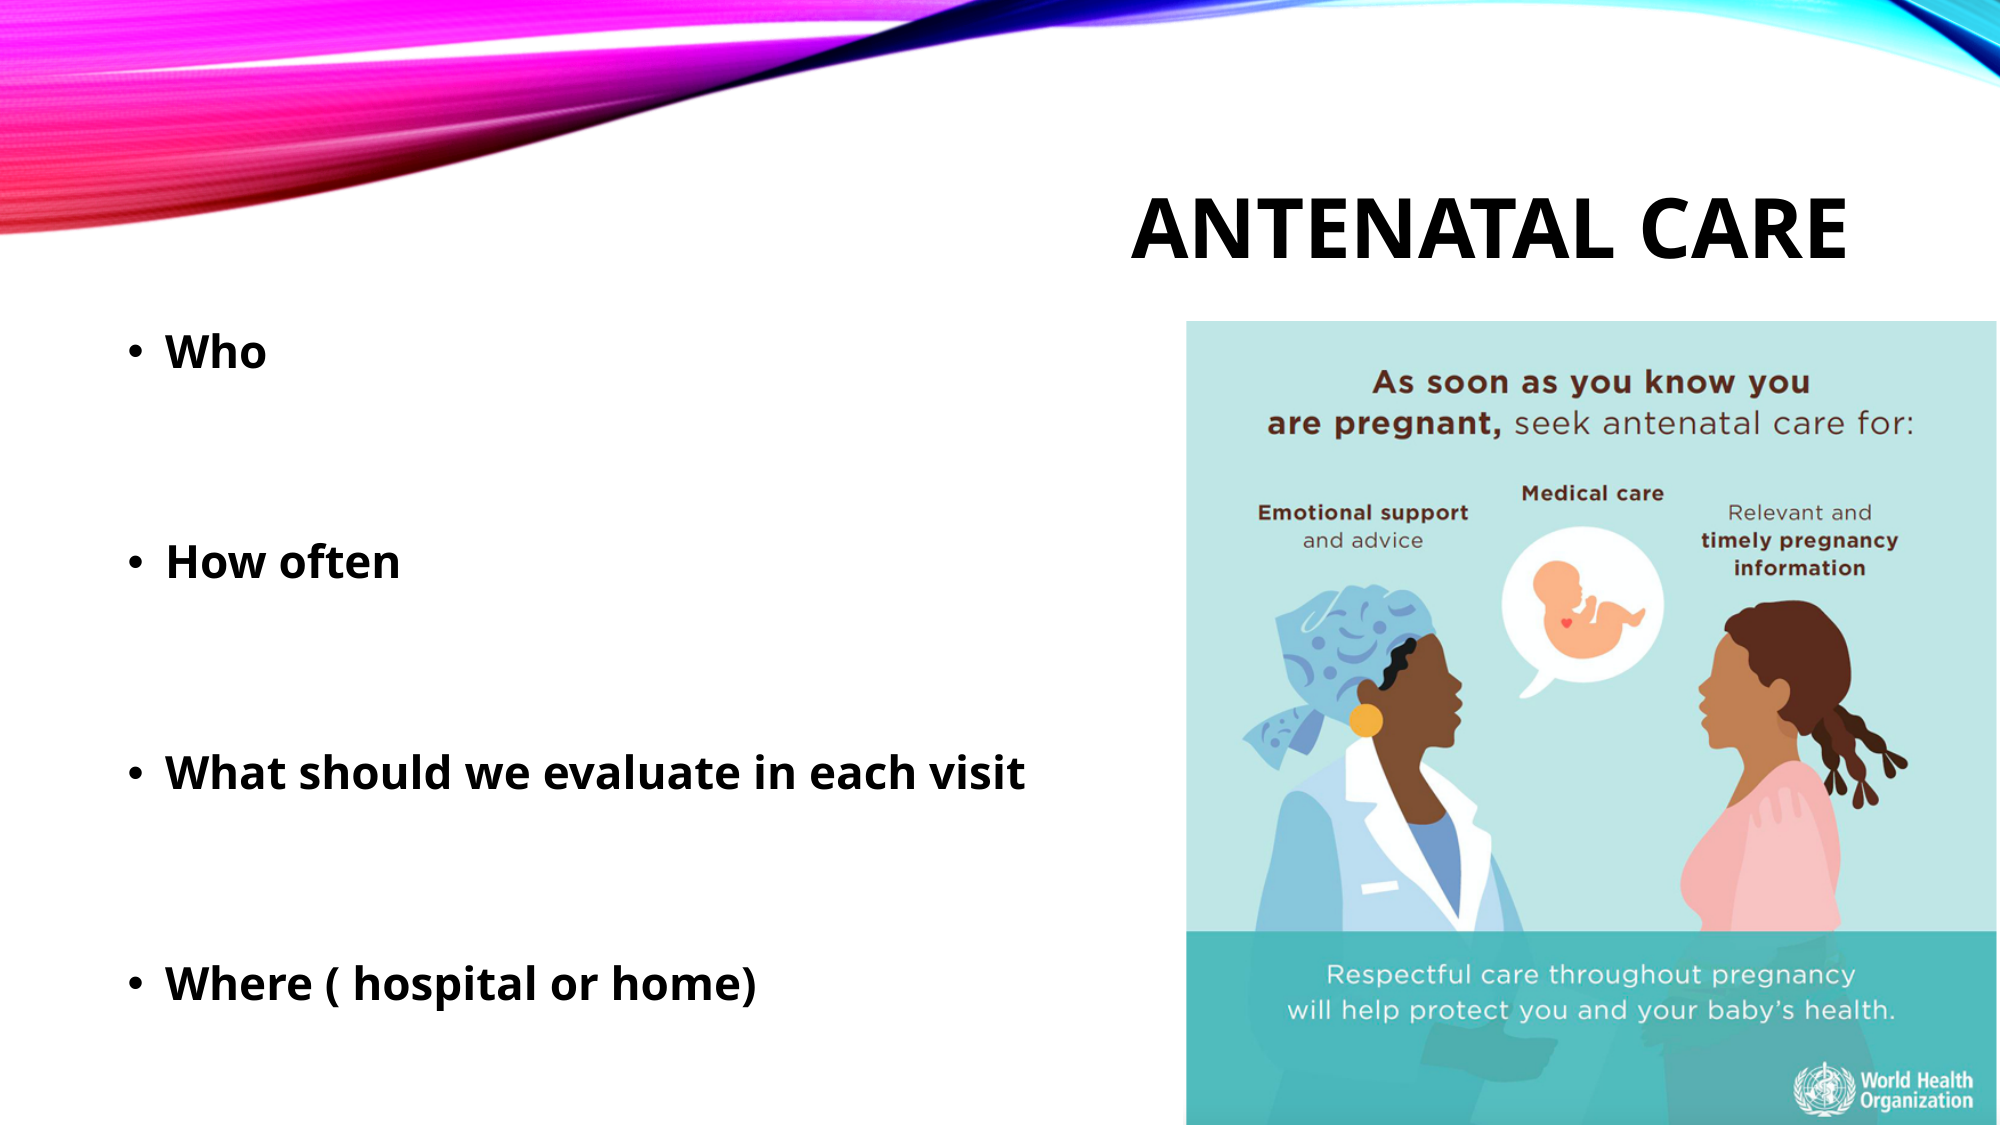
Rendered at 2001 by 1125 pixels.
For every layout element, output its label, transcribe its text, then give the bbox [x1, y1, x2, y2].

list Who How often What should we evaluate in each visit Where ( hospital or home) [112, 321, 1183, 1021]
picture [1910, 0, 2000, 45]
picture [1183, 320, 2000, 1125]
picture [1890, 0, 2000, 75]
title Antenatal care [474, 125, 1888, 321]
picture [0, 0, 2000, 237]
